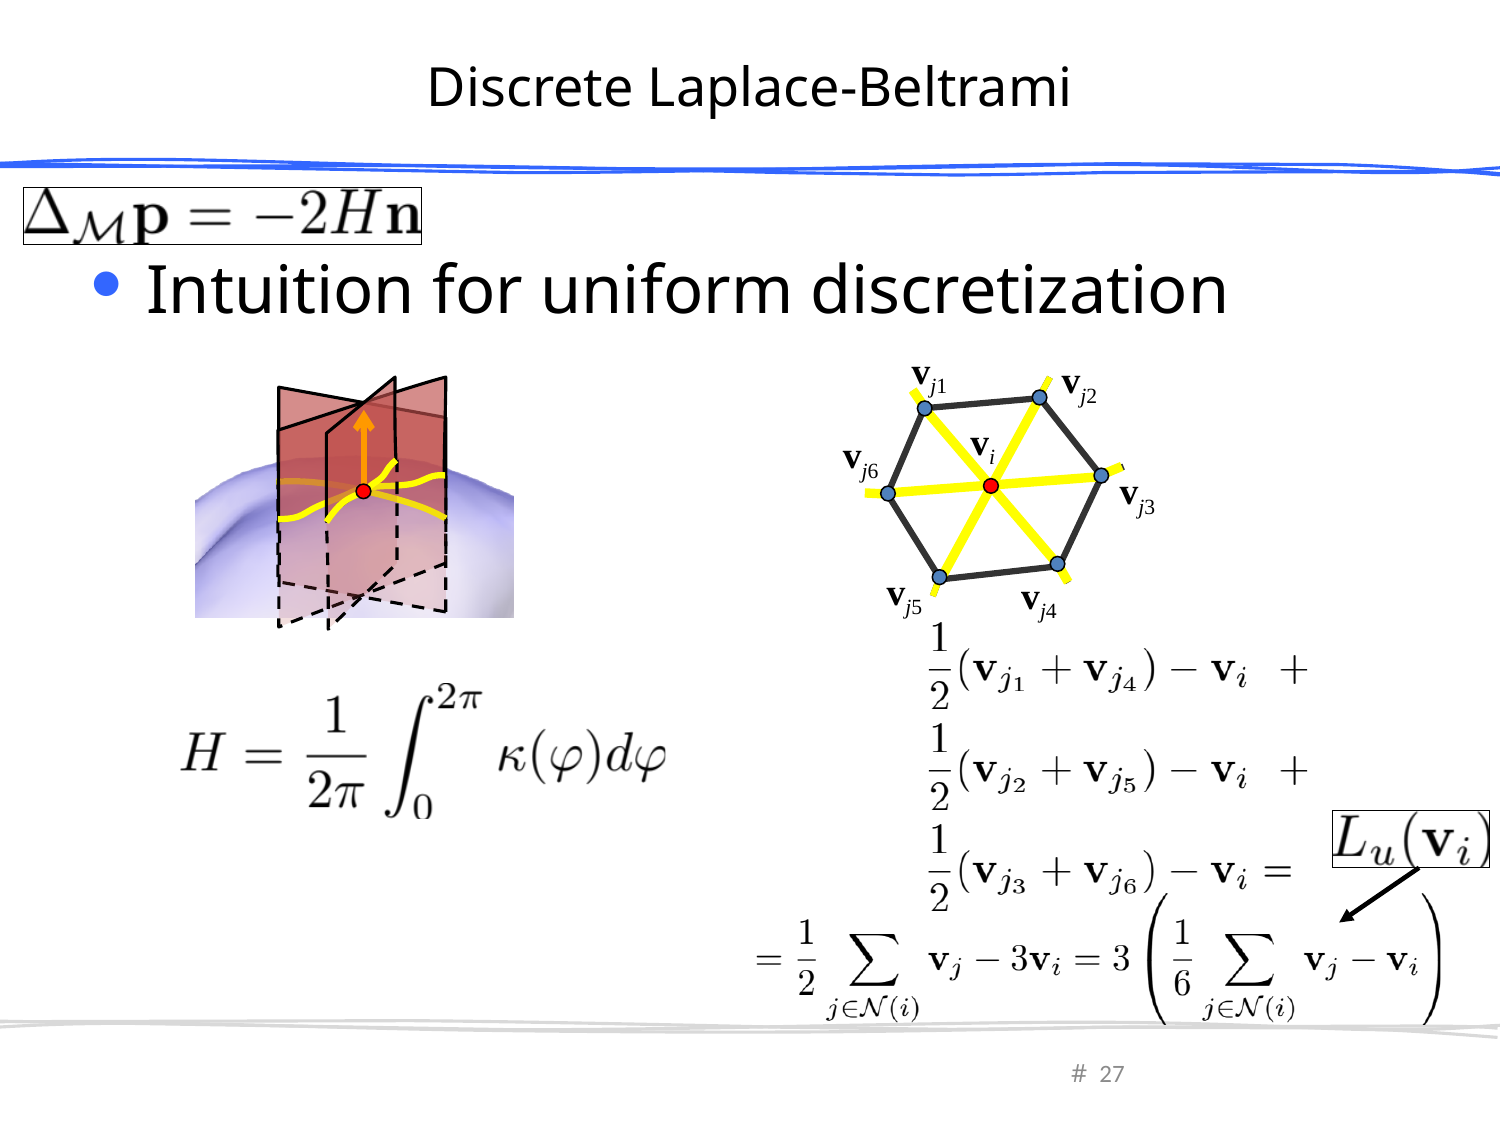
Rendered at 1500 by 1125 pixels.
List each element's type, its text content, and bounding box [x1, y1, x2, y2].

picture [1332, 810, 1490, 868]
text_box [912, 502, 1069, 583]
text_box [912, 389, 1069, 464]
list Intuition for uniform discretization [75, 239, 1425, 990]
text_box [277, 376, 325, 628]
picture [927, 621, 1308, 710]
picture [927, 722, 1308, 811]
picture [756, 823, 1441, 1026]
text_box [864, 466, 1122, 495]
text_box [398, 376, 447, 628]
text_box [1338, 867, 1420, 923]
picture [194, 425, 277, 619]
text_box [355, 409, 372, 499]
picture [23, 186, 422, 245]
picture [179, 682, 666, 819]
picture [447, 425, 515, 619]
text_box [326, 376, 398, 630]
title Discrete Laplace-Beltrami [75, 45, 1425, 125]
slide_number 27 [1042, 1042, 1140, 1103]
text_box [932, 590, 1051, 597]
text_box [932, 376, 1051, 388]
